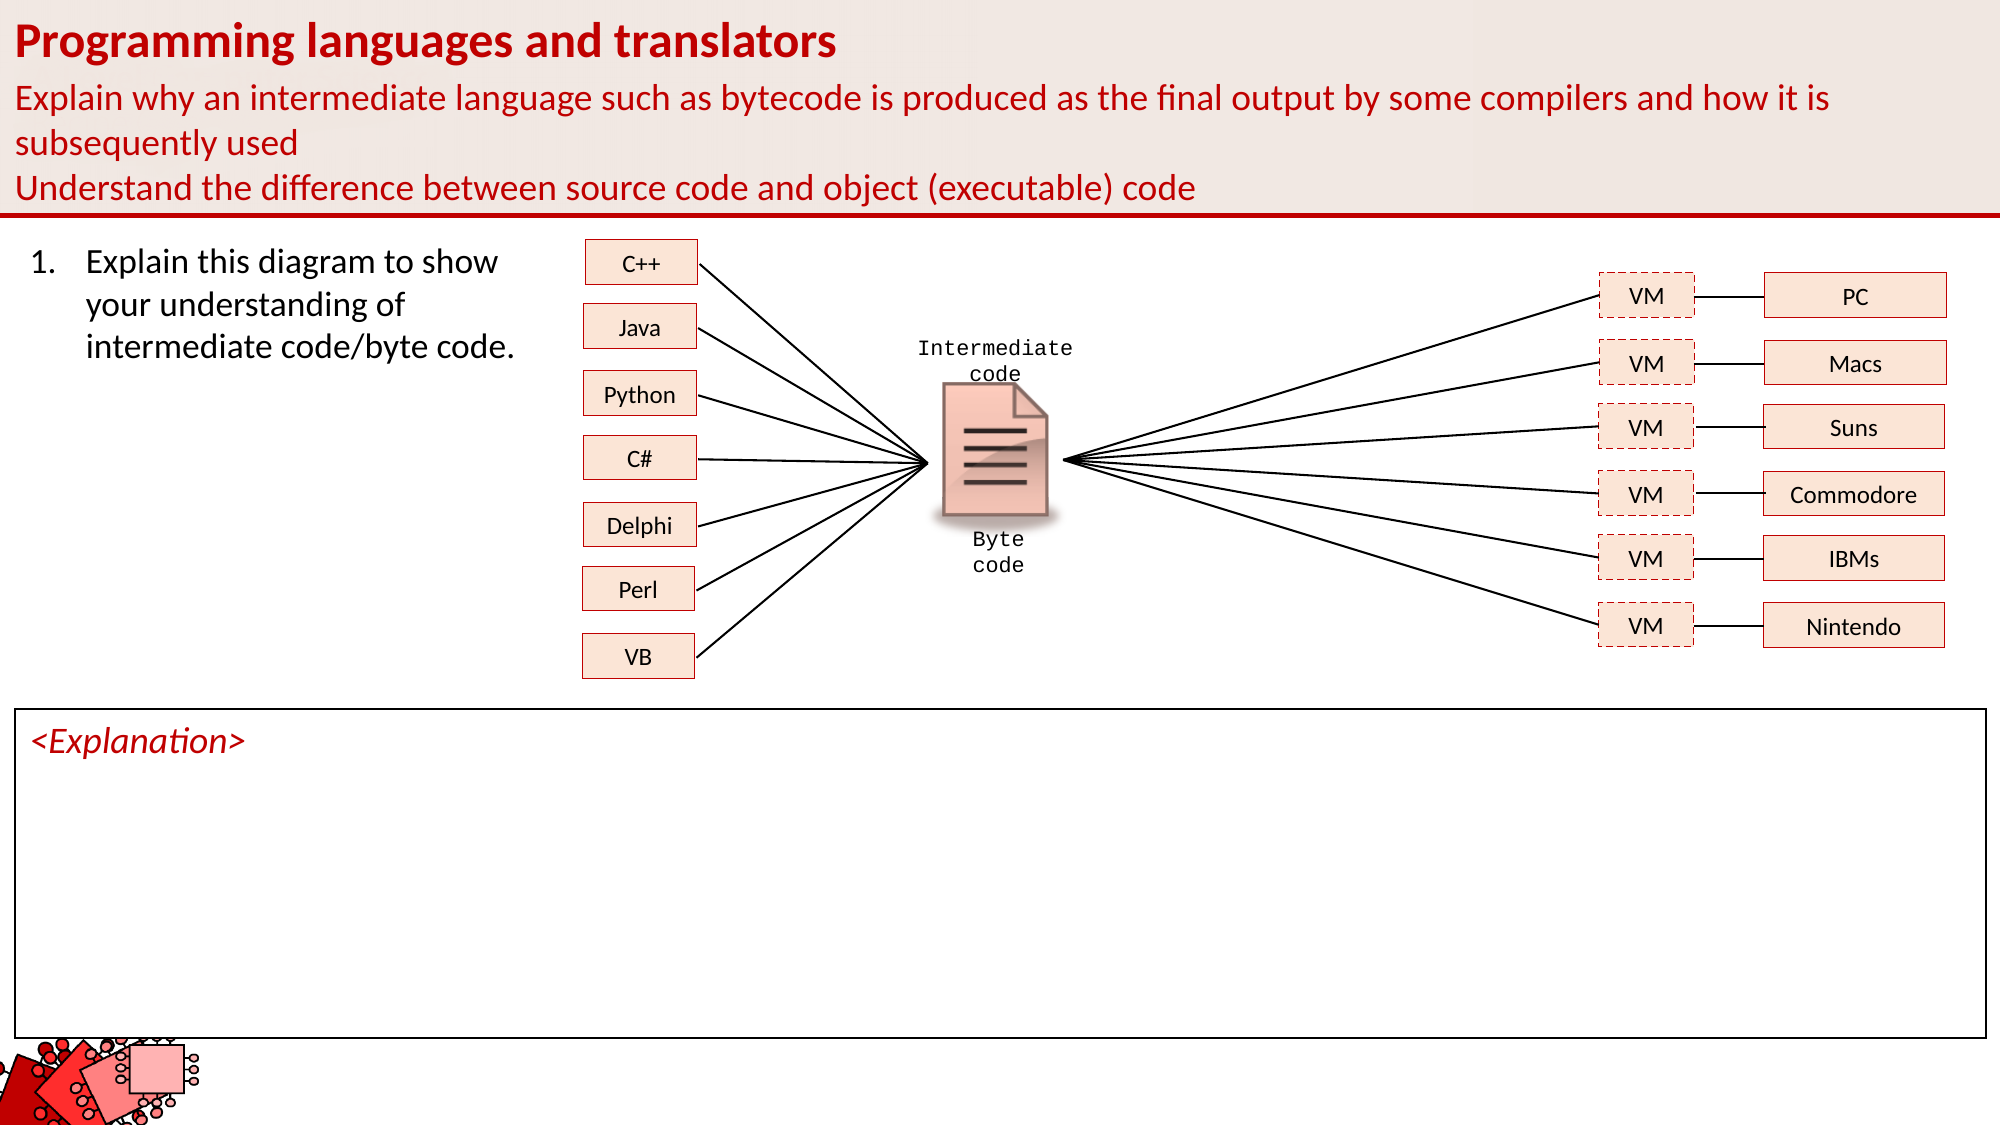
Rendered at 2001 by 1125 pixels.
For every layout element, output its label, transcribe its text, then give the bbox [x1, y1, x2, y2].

text_box Explain why an intermediate language such as bytecode is produced as the final output by some compilers and how it is subsequently used Understand the difference between source code and object (executable) code [0, 75, 2000, 216]
text_box <Explanation> [14, 708, 1987, 1039]
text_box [581, 239, 1947, 679]
text_box Programming languages and translators [0, 0, 2000, 75]
picture [0, 1025, 201, 1125]
text_box Explain this diagram to show your understanding of intermediate code/byte code. [14, 230, 546, 373]
